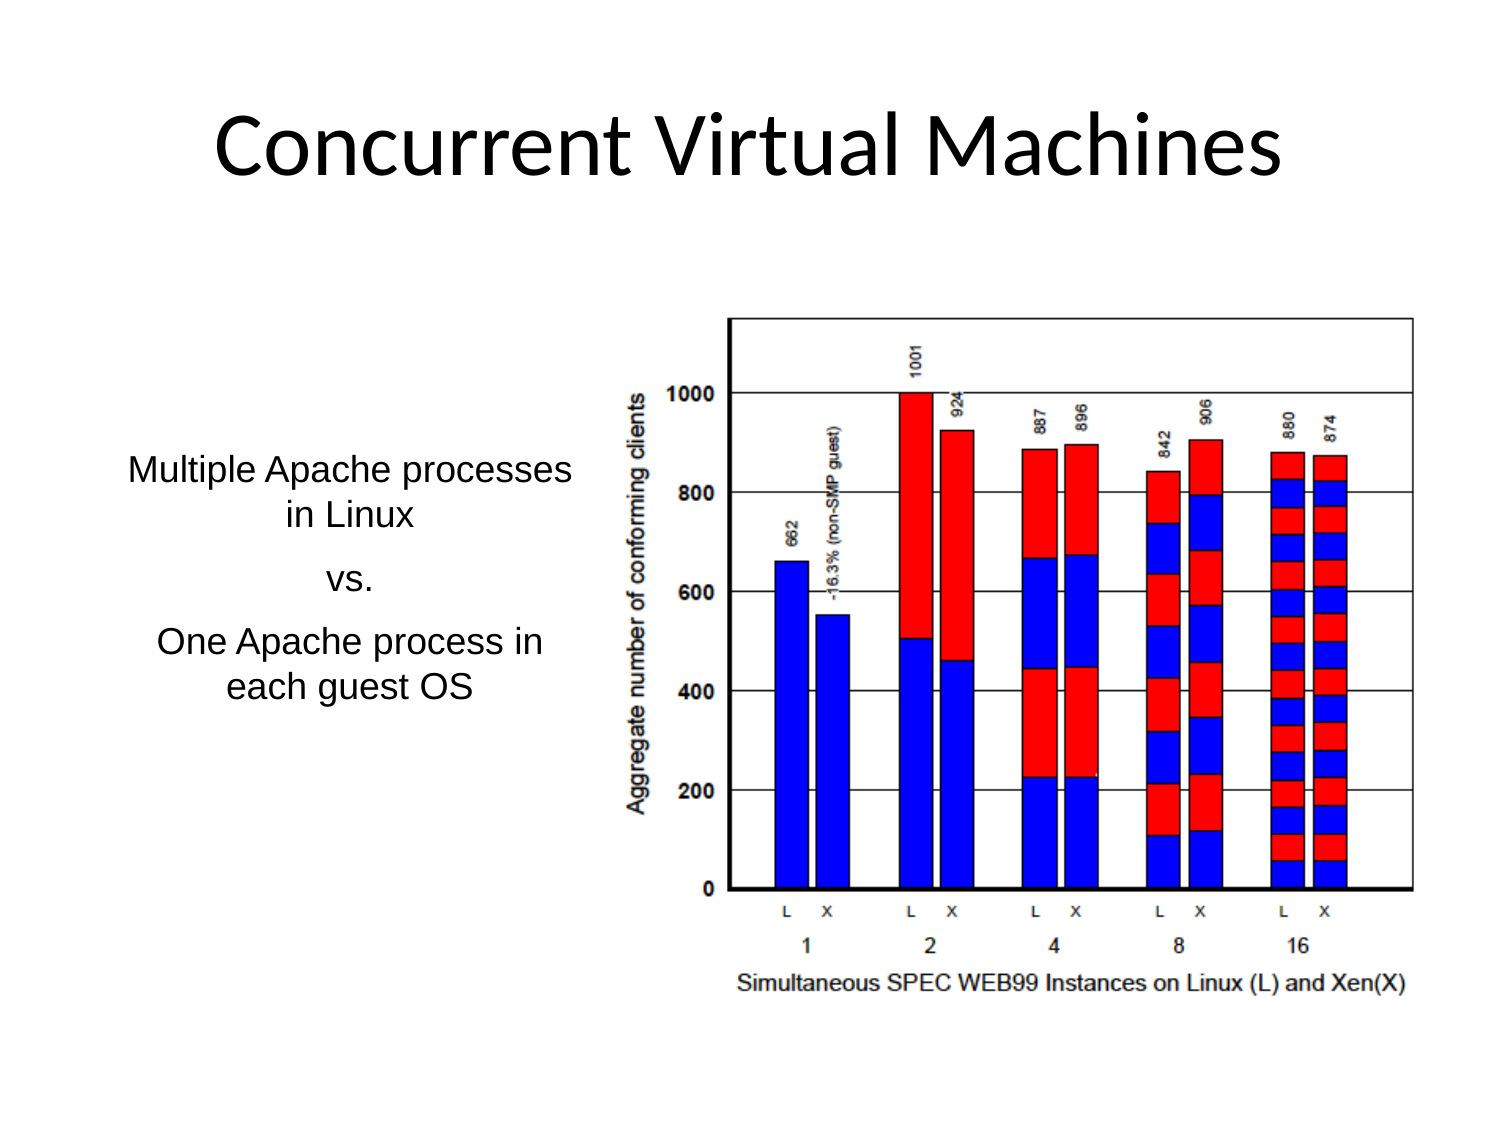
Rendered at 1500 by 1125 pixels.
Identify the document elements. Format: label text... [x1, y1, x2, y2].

picture [599, 274, 1426, 1008]
text_box Multiple Apache processes in Linux vs. One Apache process in each guest OS [112, 437, 588, 715]
title Concurrent Virtual Machines [75, 45, 1425, 233]
